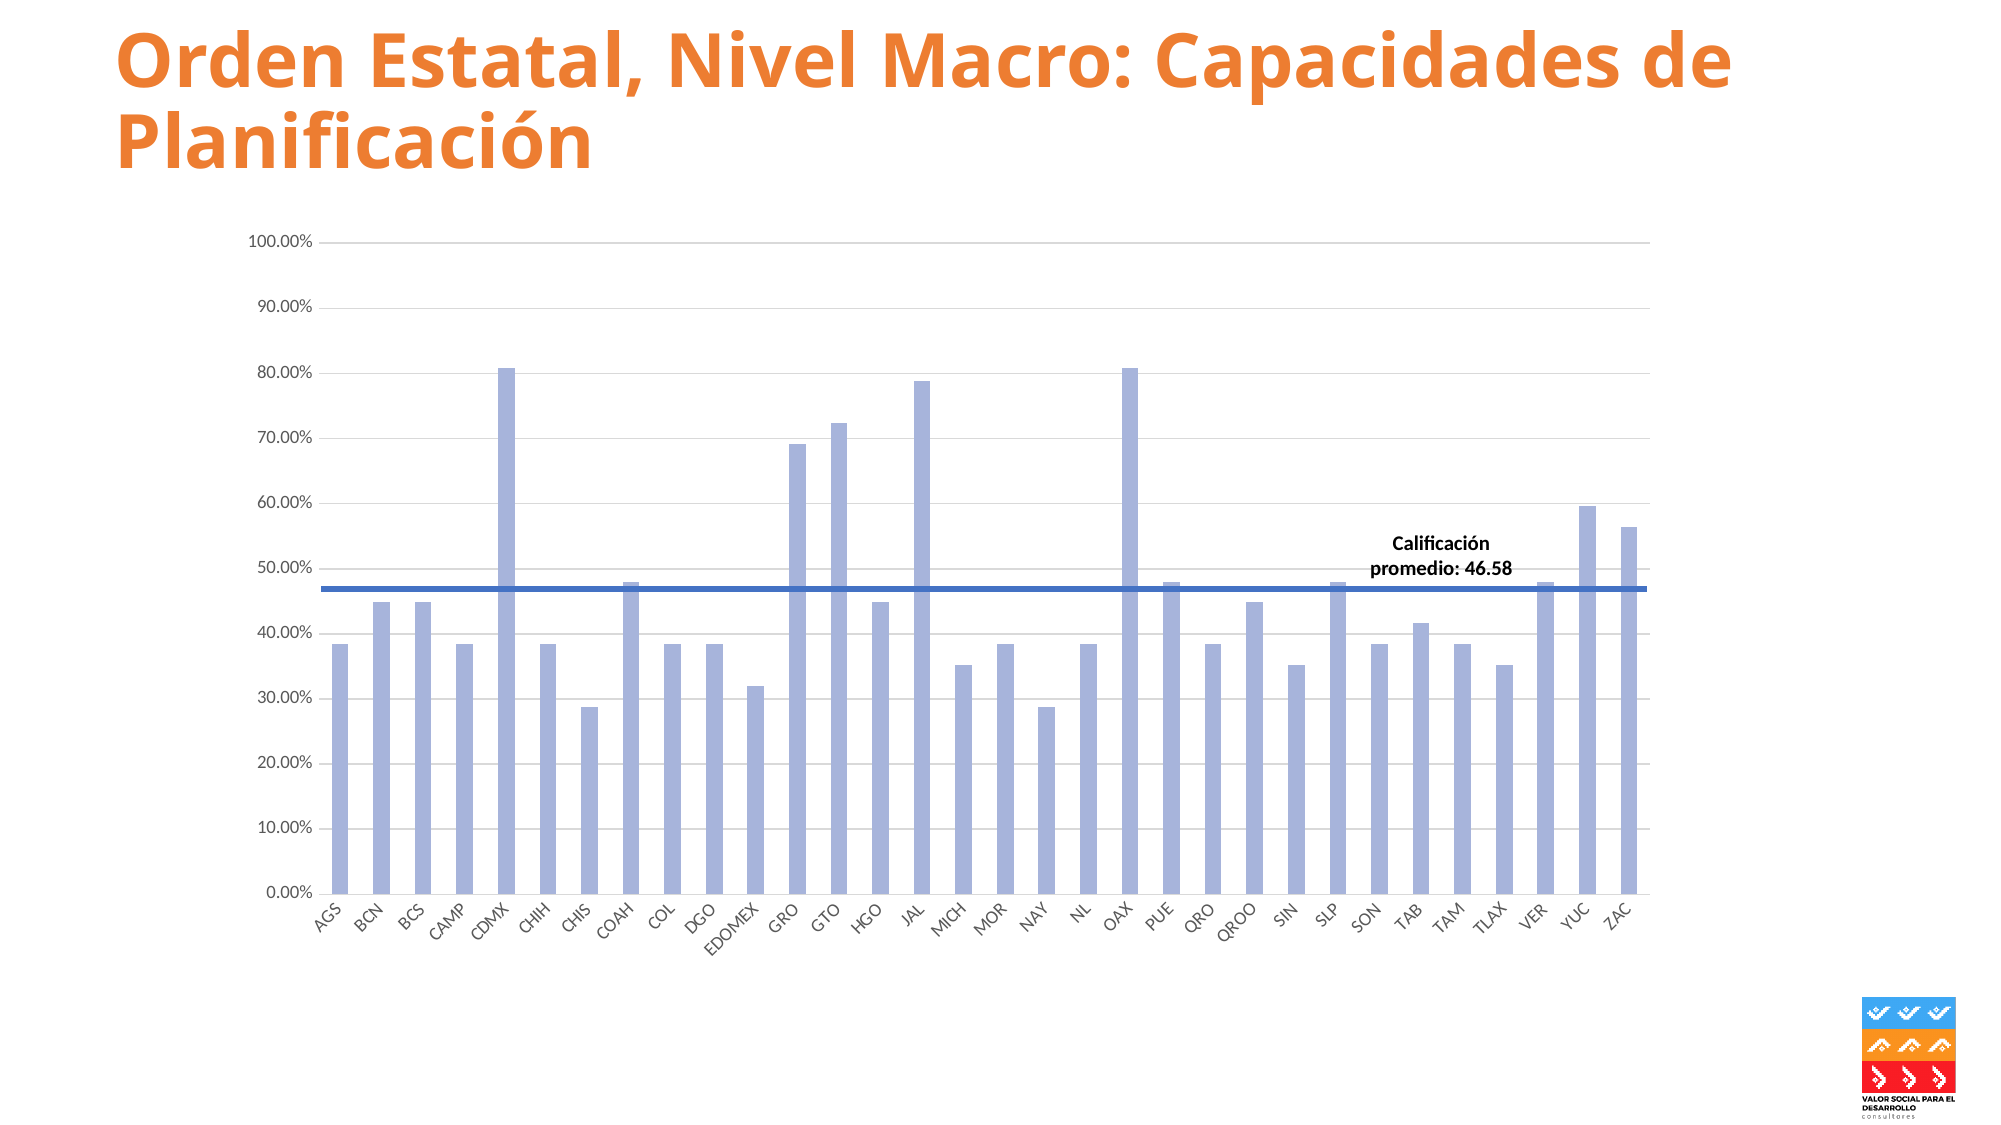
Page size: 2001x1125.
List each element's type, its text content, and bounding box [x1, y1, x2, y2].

picture [1855, 997, 1962, 1125]
chart [218, 218, 1679, 977]
text_box Orden Estatal, Nivel Macro: Capacidades de Planificación [100, 15, 1924, 143]
